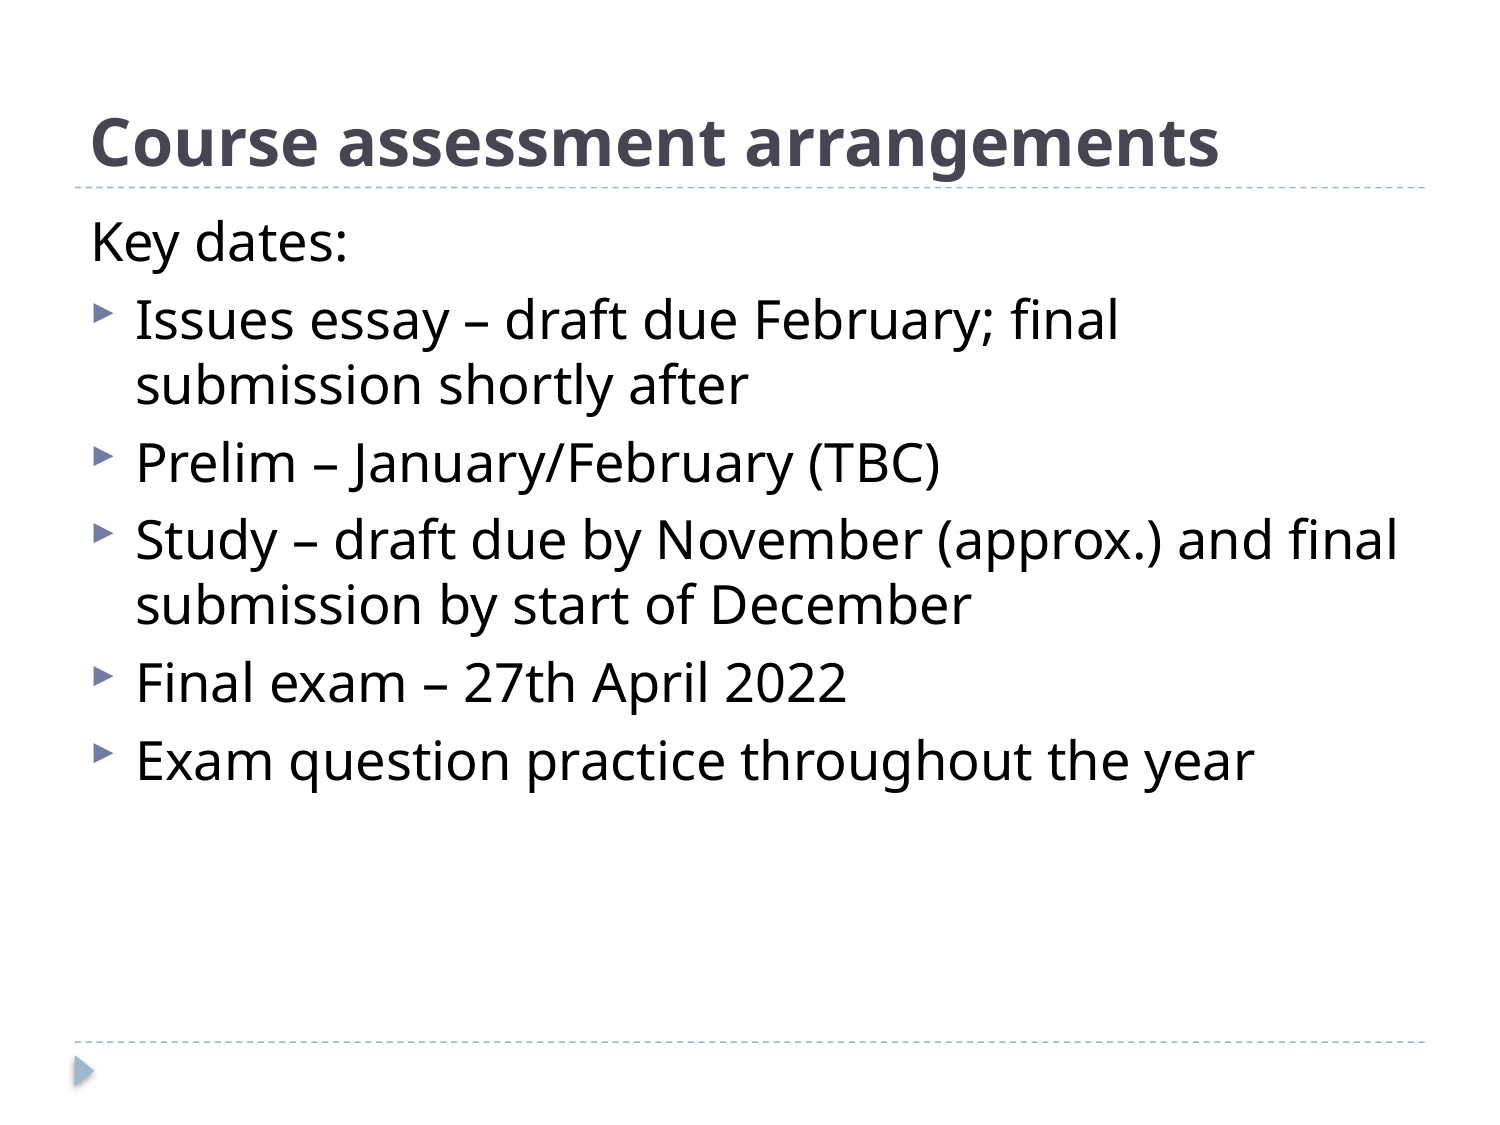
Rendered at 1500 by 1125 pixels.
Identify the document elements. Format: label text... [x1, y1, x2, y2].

list Key dates: Issues essay – draft due February; final submission shortly after Prelim – January/February (TBC) Study – draft due by November (approx.) and final submission by start of December Final exam – 27th April 2022 Exam question practice throughout the year [75, 200, 1425, 1010]
title Course assessment arrangements [75, 24, 1425, 188]
